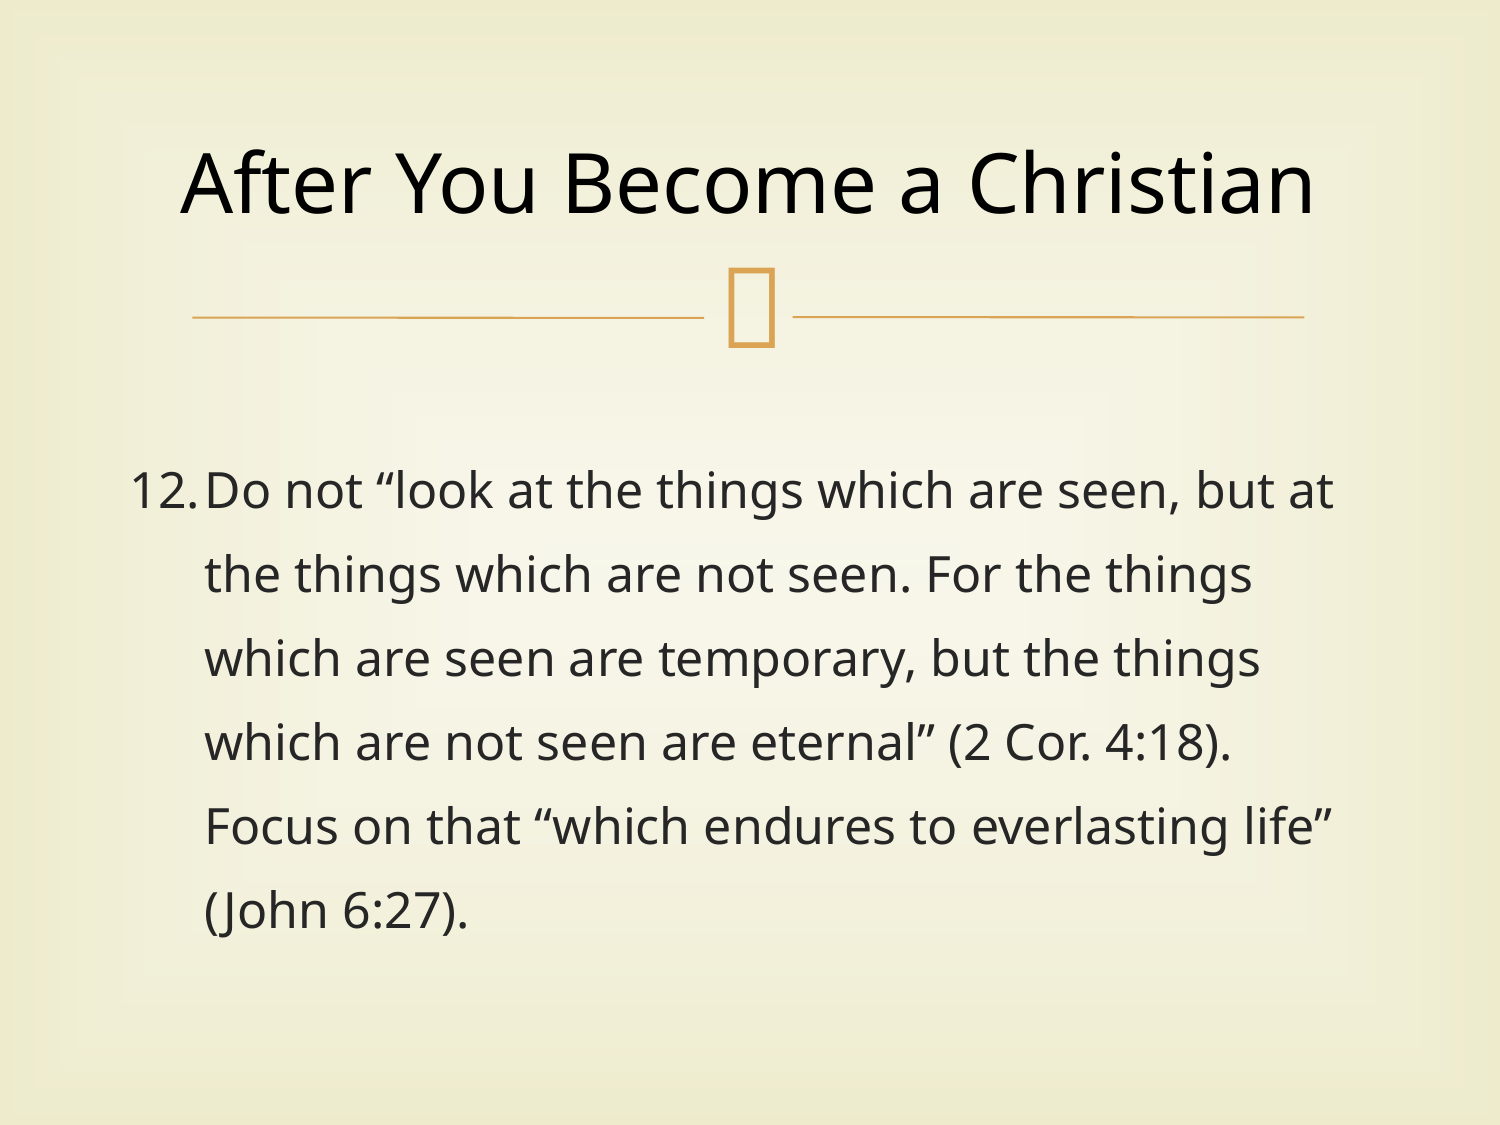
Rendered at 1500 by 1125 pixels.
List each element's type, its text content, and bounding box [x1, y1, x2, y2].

title After You Become a Christian [112, 93, 1386, 267]
list Do not “look at the things which are seen, but at the things which are not seen. For the things which are seen are temporary, but the things which are not seen are eternal” (2 Cor. 4:18). Focus on that “which endures to everlasting life” (John 6:27). [114, 368, 1386, 1005]
